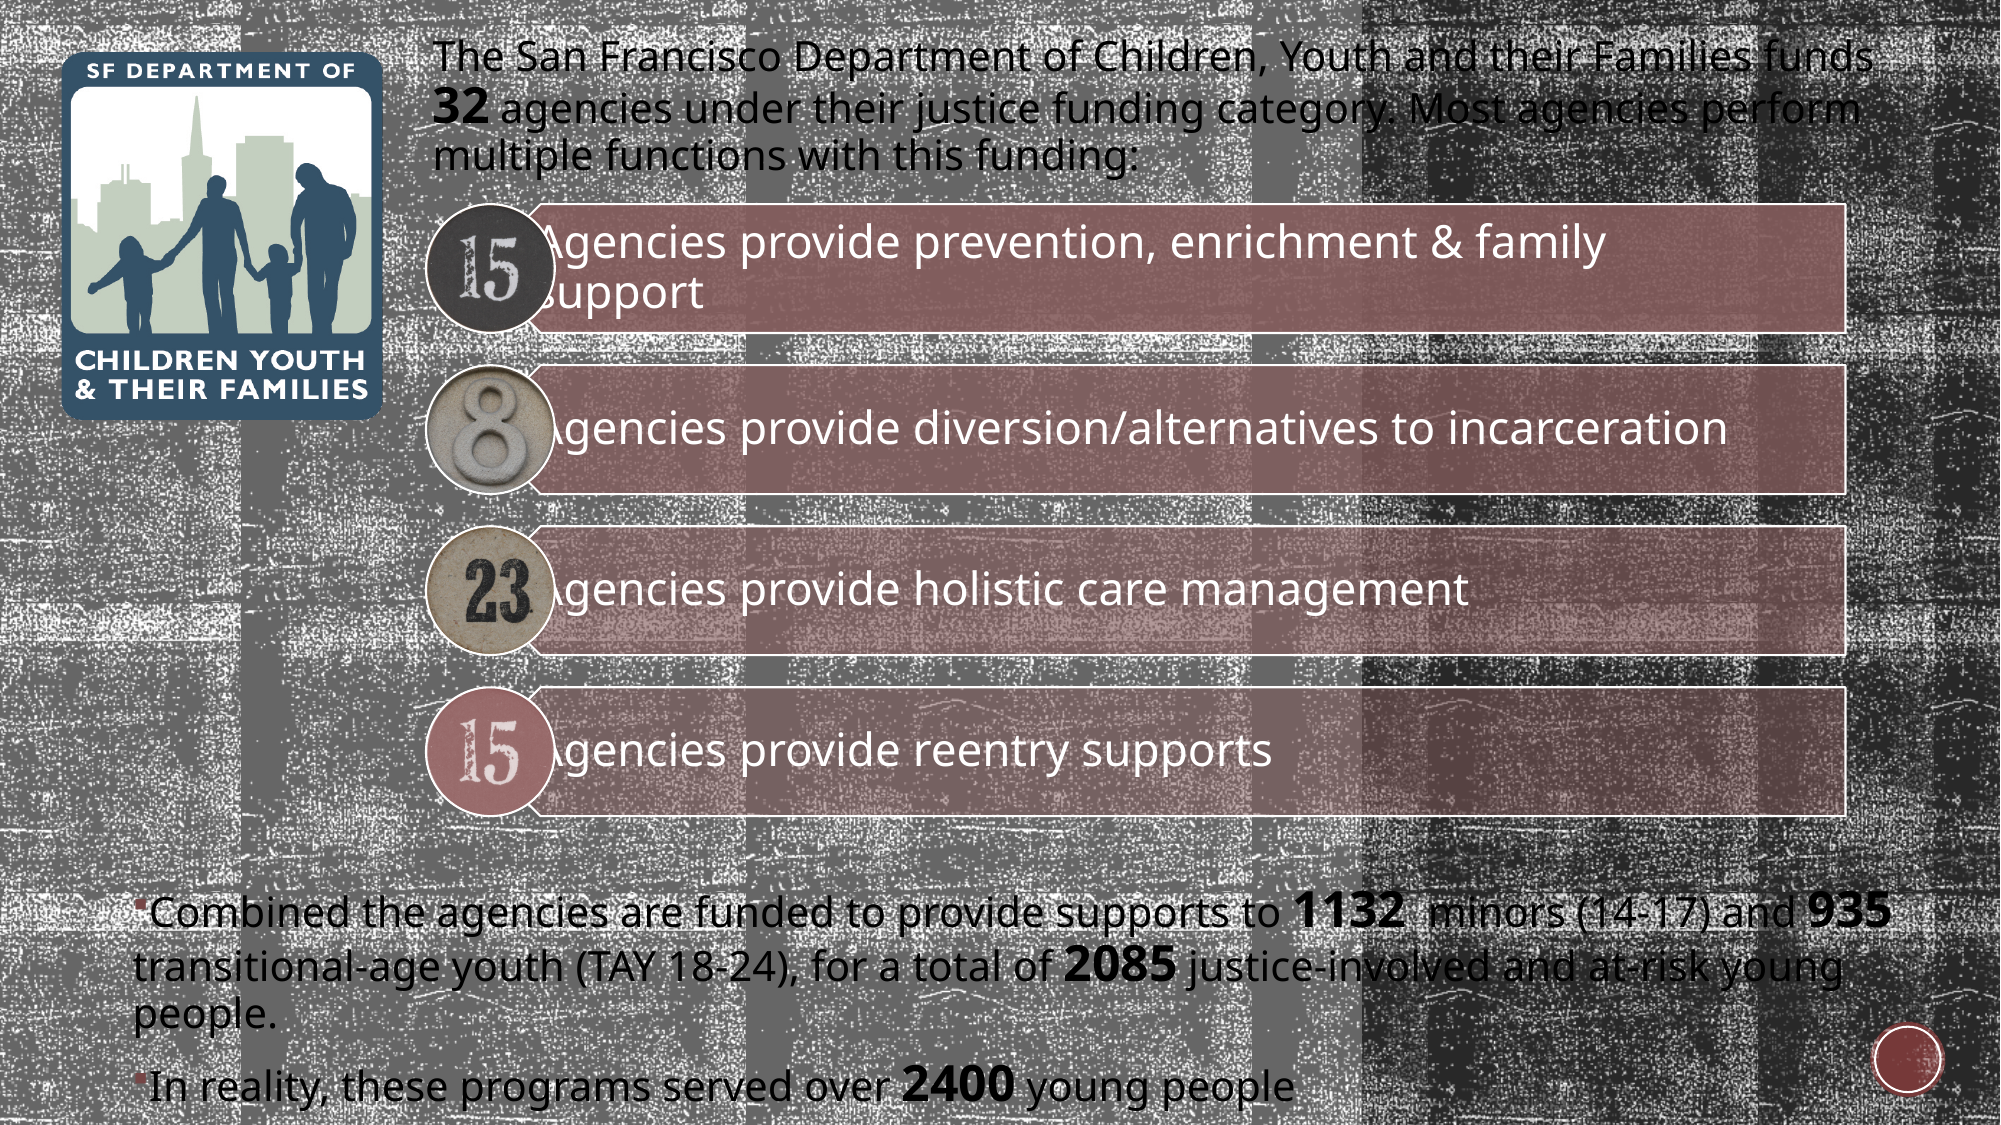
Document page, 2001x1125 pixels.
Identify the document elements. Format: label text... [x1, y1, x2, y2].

list The San Francisco Department of Children, Youth and their Families funds 32 agencies under their justice funding category. Most agencies perform multiple functions with this funding: Combined the agencies are funded to provide supports to 1132 minors (14-17) and 935 transitional-age youth (TAY 18-24), for a total of 2085 justice-involved and at-risk young people. In reality, these programs served over 2400 young people [117, 28, 2000, 203]
picture [61, 52, 386, 420]
list The San Francisco Department of Children, Youth and their Families funds 32 agencies under their justice funding category. Most agencies perform multiple functions with this funding: Combined the agencies are funded to provide supports to 1132 minors (14-17) and 935 transitional-age youth (TAY 18-24), for a total of 2085 justice-involved and at-risk young people. In reality, these programs served over 2400 young people [117, 421, 2000, 1125]
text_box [130, 205, 2000, 815]
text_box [1872, 1024, 1943, 1096]
text_box [0, 0, 2000, 1125]
